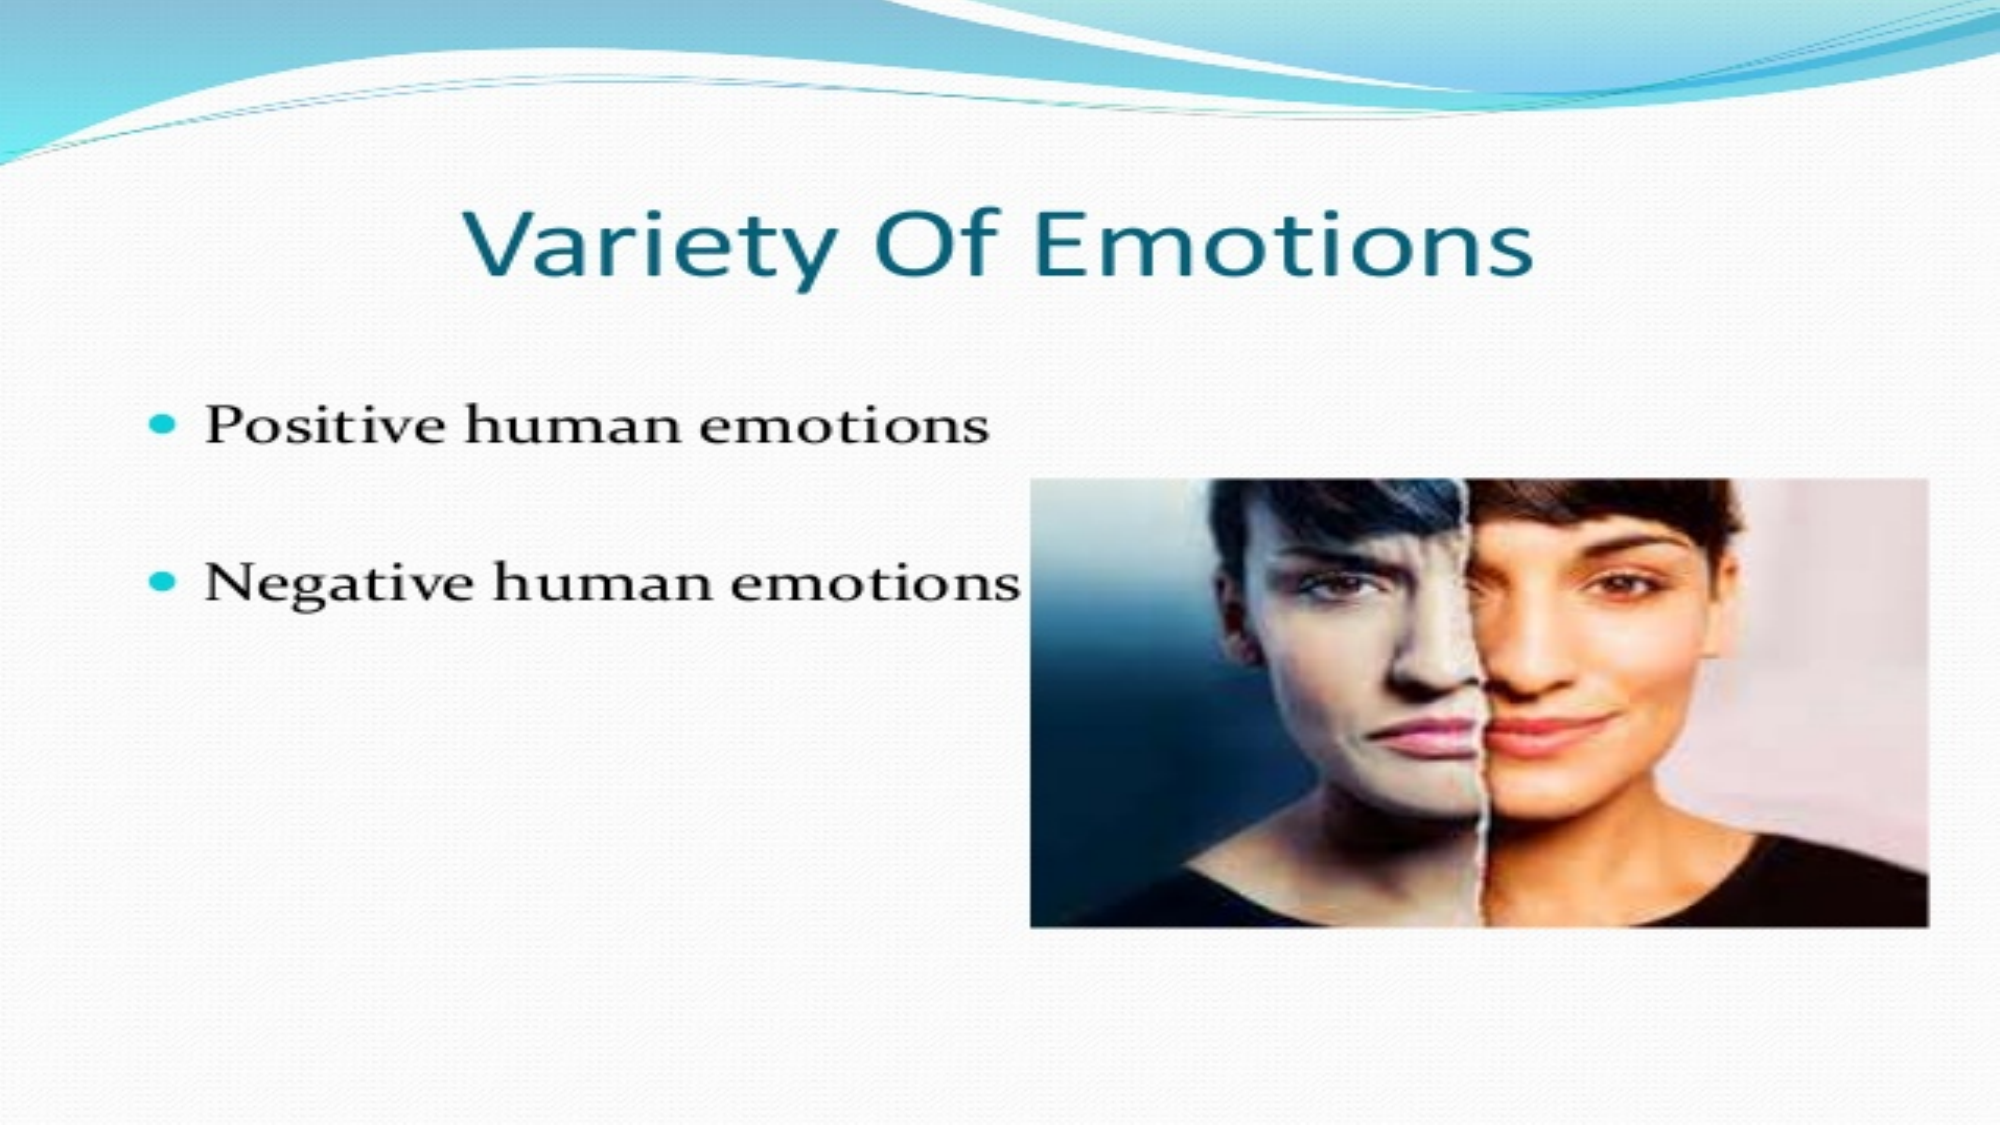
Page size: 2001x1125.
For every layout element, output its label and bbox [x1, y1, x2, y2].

list [0, 0, 2000, 1125]
